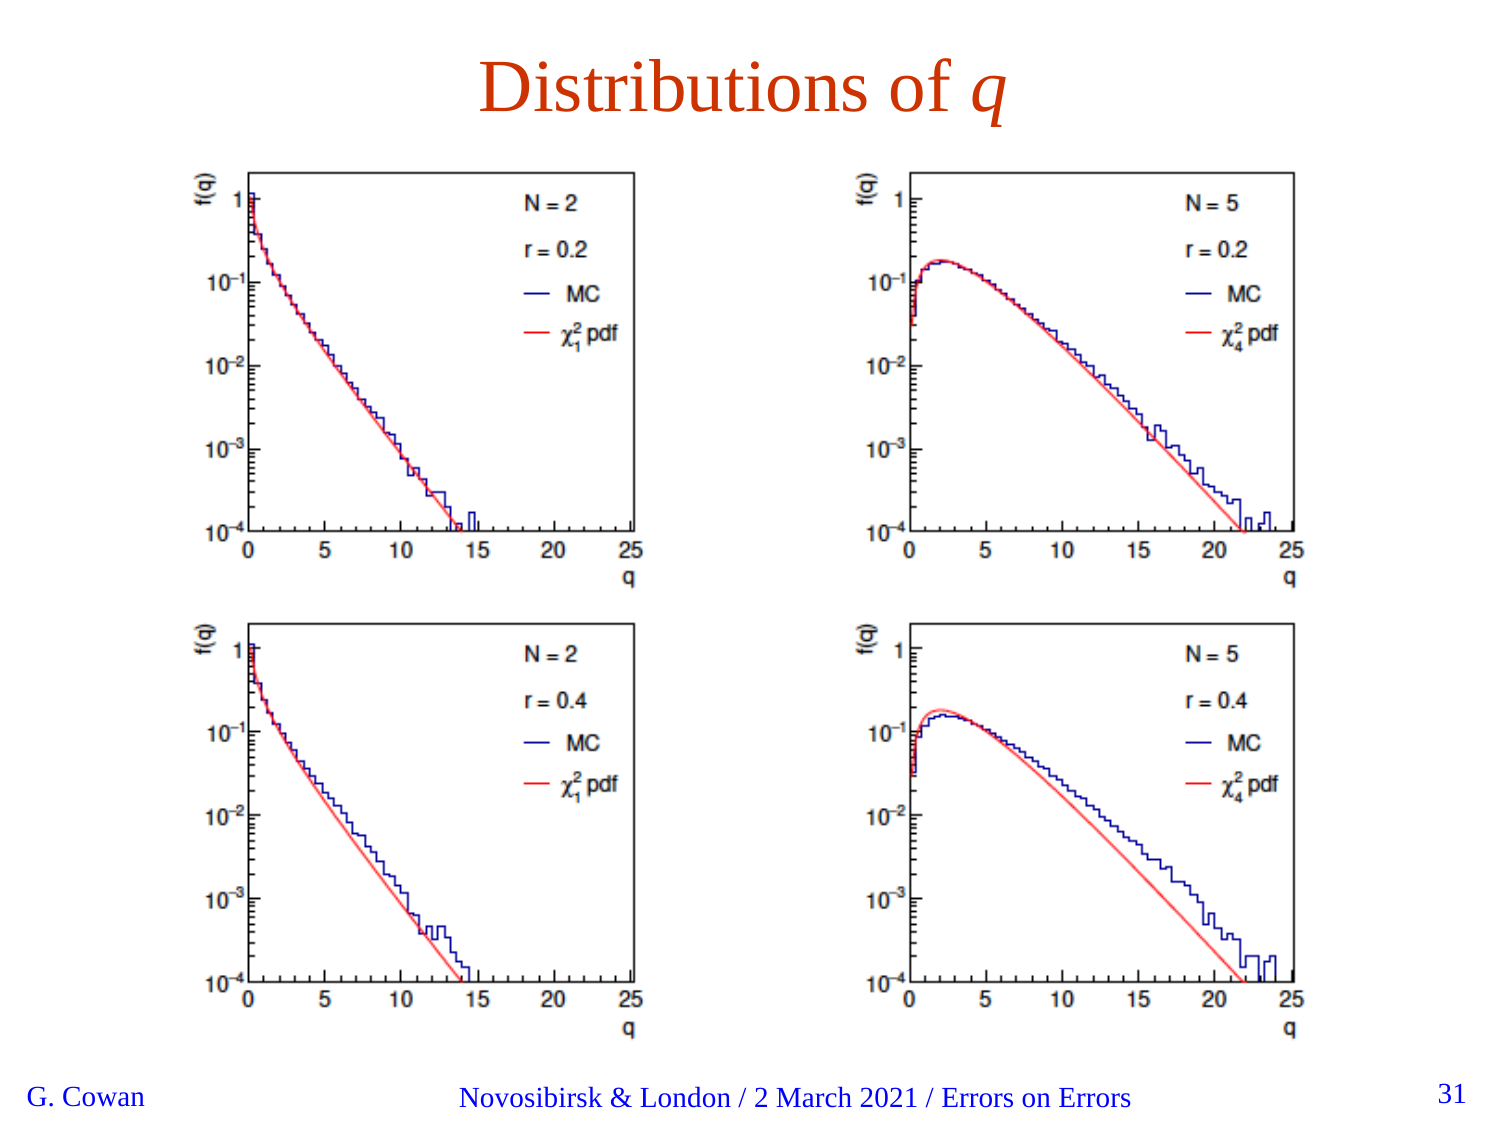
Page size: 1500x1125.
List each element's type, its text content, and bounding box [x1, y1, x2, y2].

footer Novosibirsk & London / 2 March 2021 / Errors on Errors [312, 1070, 927, 1125]
slide_number G. Cowan [11, 1069, 253, 1114]
slide_number 31 [927, 1066, 1483, 1125]
picture [184, 165, 1313, 1052]
text_box Distributions of q [146, 40, 1340, 123]
